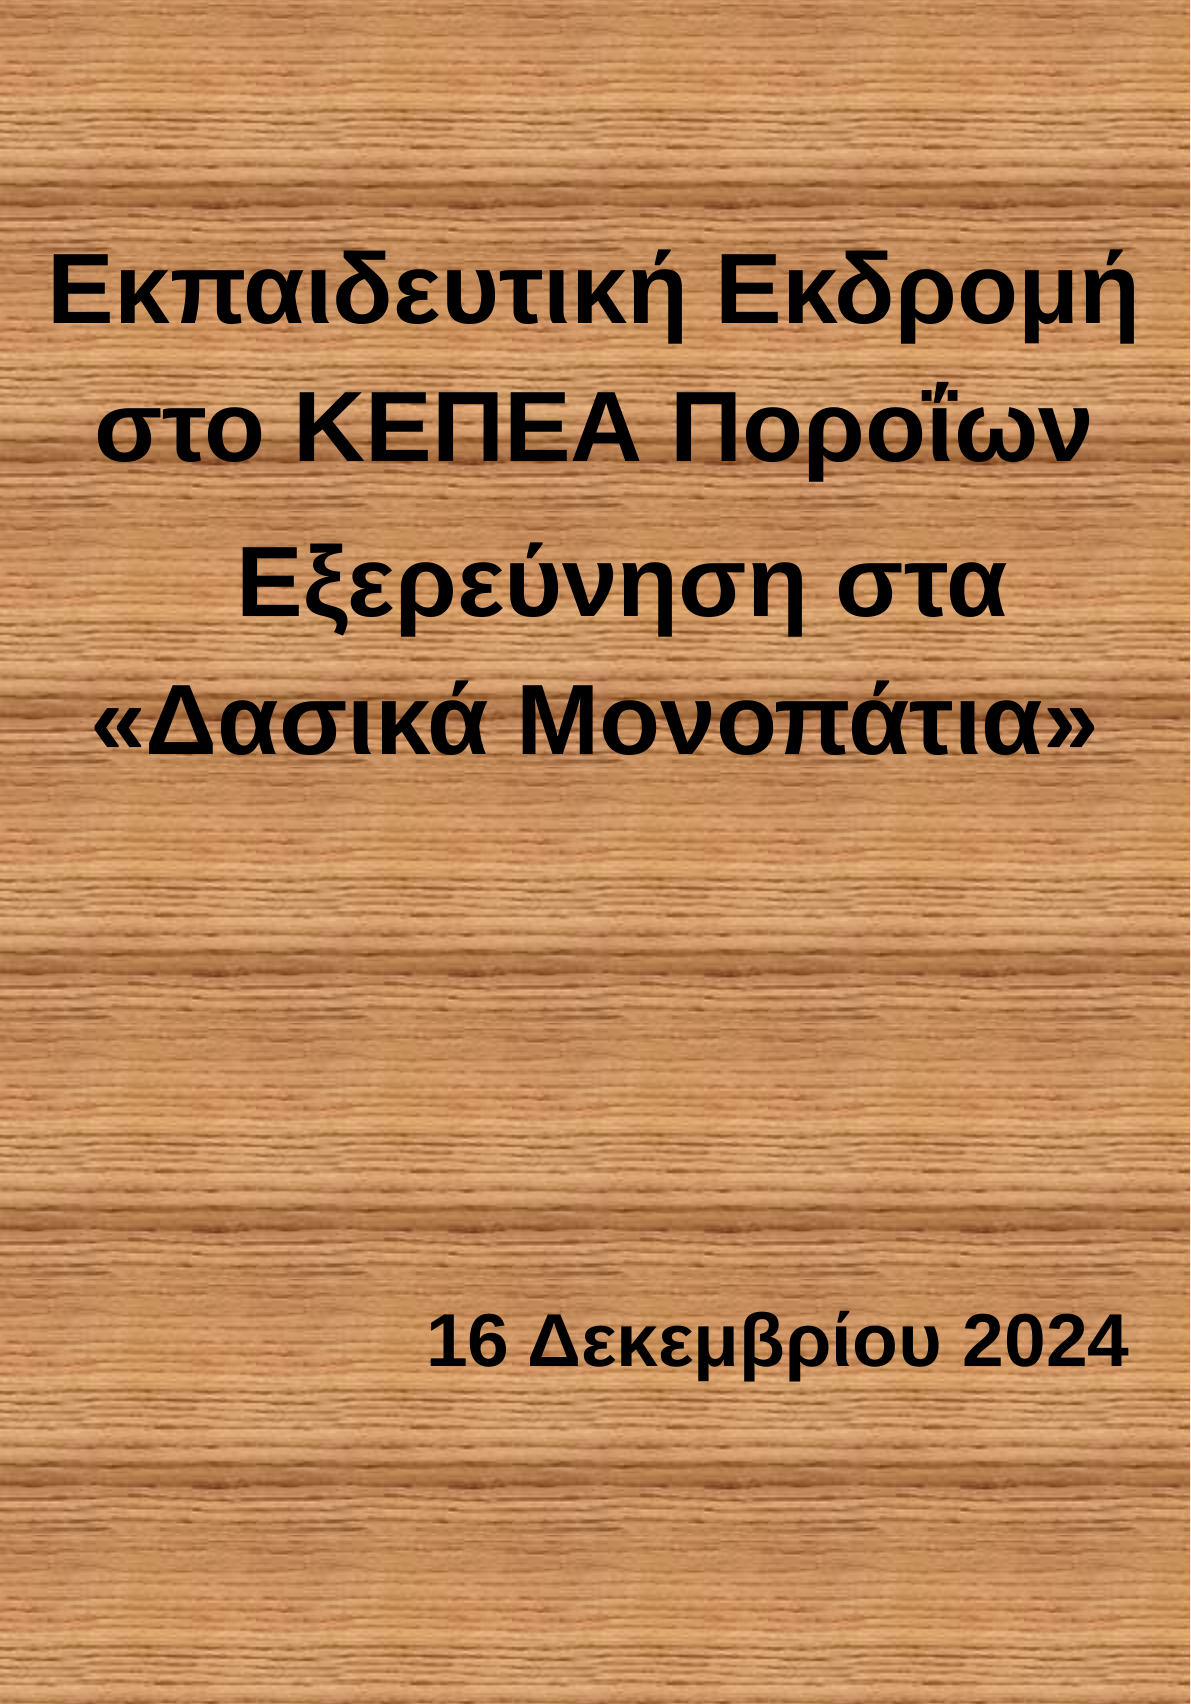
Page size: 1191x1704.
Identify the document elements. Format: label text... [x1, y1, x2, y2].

text_box 16 Δεκεμβρίου 2024 [411, 1284, 1146, 1390]
text_box Εκπαιδευτική Εκδρομή στο ΚΕΠΕΑ Ποροΐων Εξερεύνηση στα «Δασικά Μονοπάτια» [0, 198, 1190, 782]
picture [0, 0, 1191, 1704]
